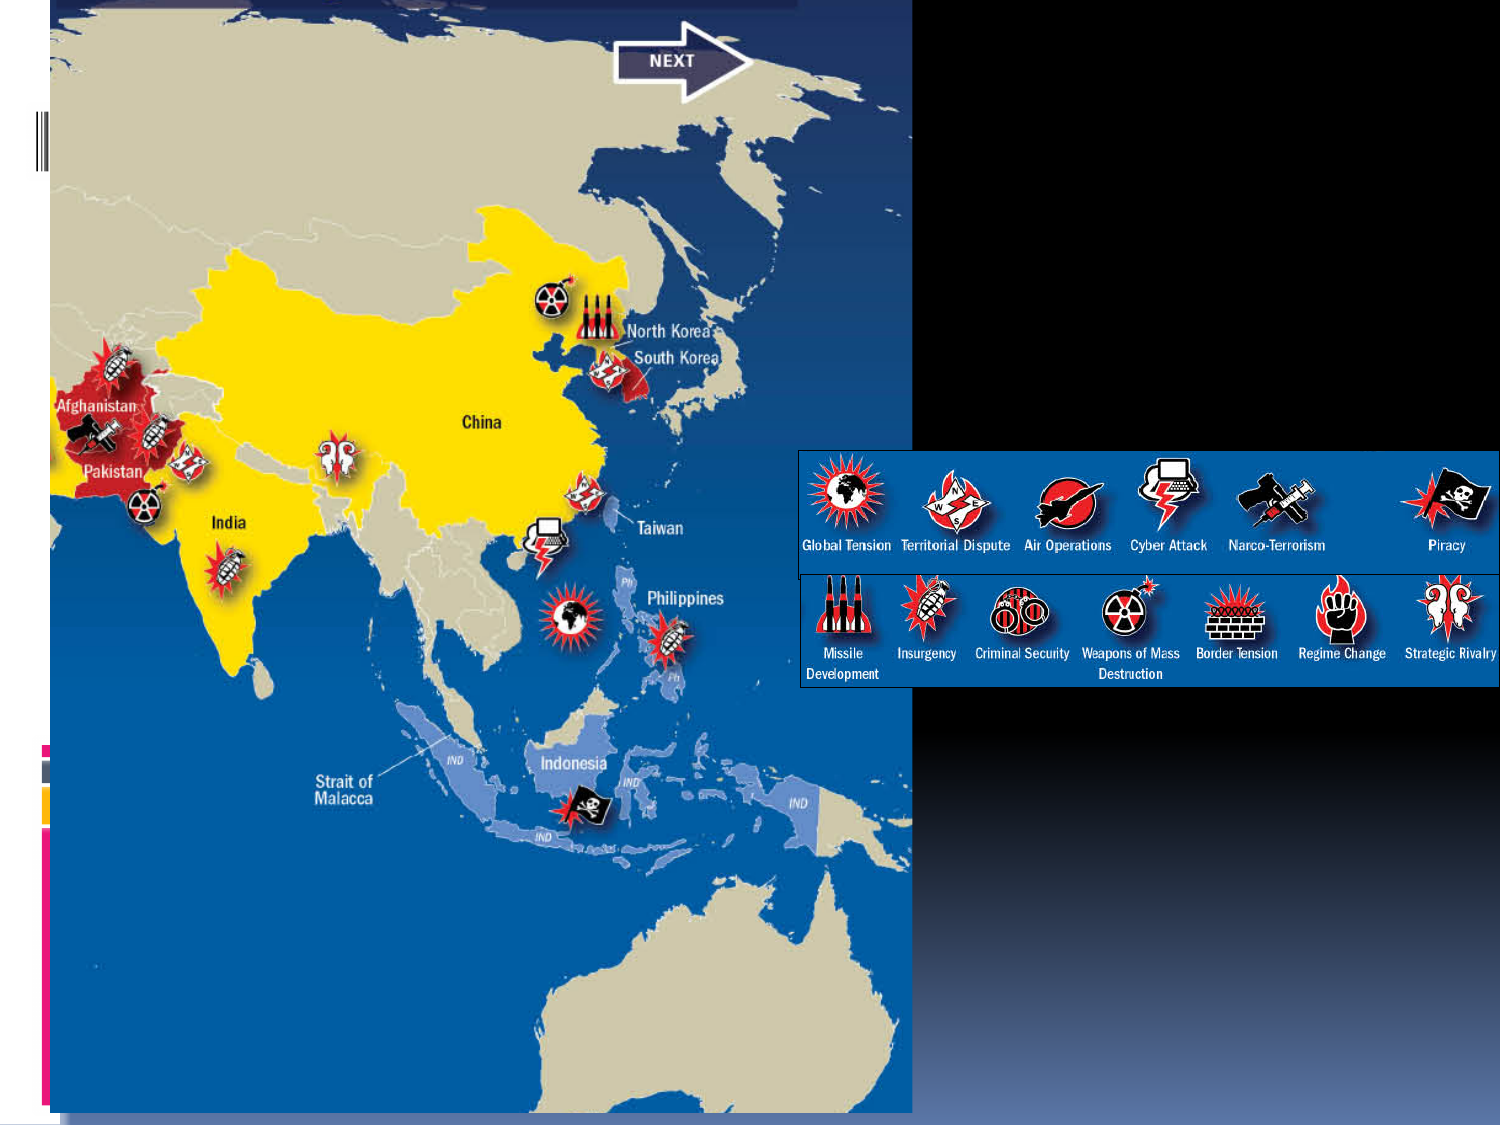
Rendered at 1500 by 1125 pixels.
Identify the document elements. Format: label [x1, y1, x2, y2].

picture [798, 449, 1500, 566]
picture [799, 573, 1500, 688]
picture [49, 0, 913, 1113]
